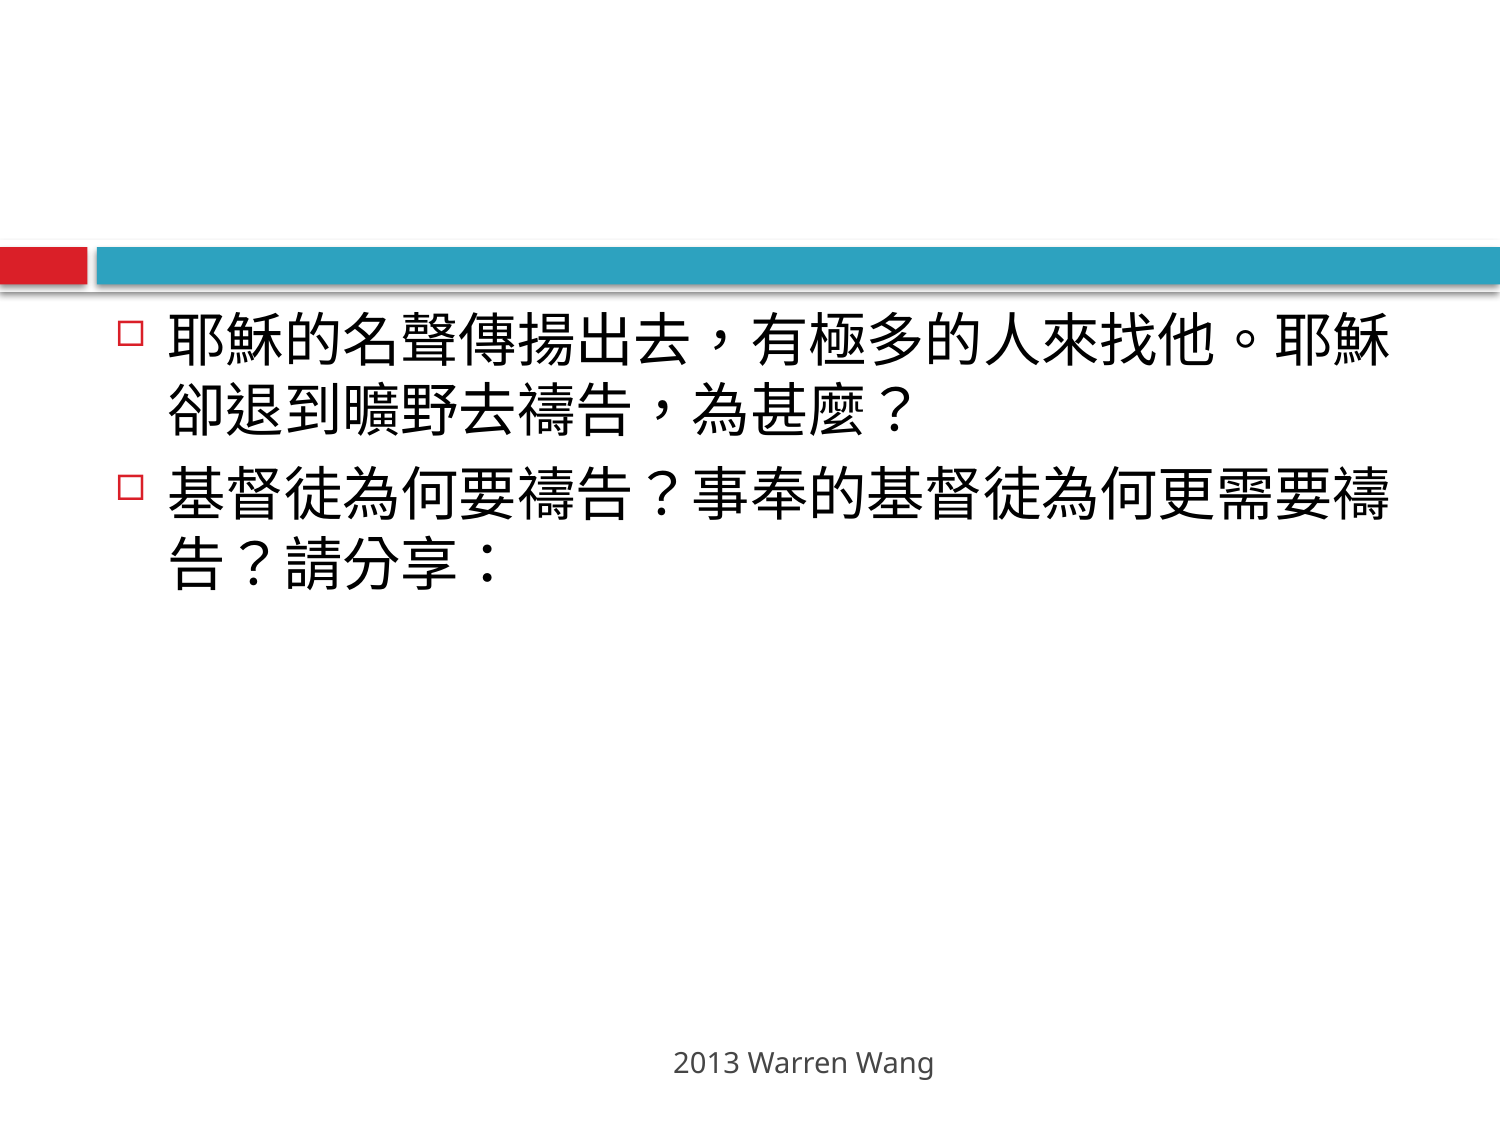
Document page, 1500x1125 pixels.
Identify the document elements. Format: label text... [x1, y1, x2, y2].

footer 2013 Warren Wang [587, 1037, 950, 1092]
list 耶穌的名聲傳揚出去，有極多的人來找他。耶穌卻退到曠野去禱告，為甚麼？ 基督徒為何要禱告？事奉的基督徒為何更需要禱告？請分享： [100, 295, 1438, 1005]
